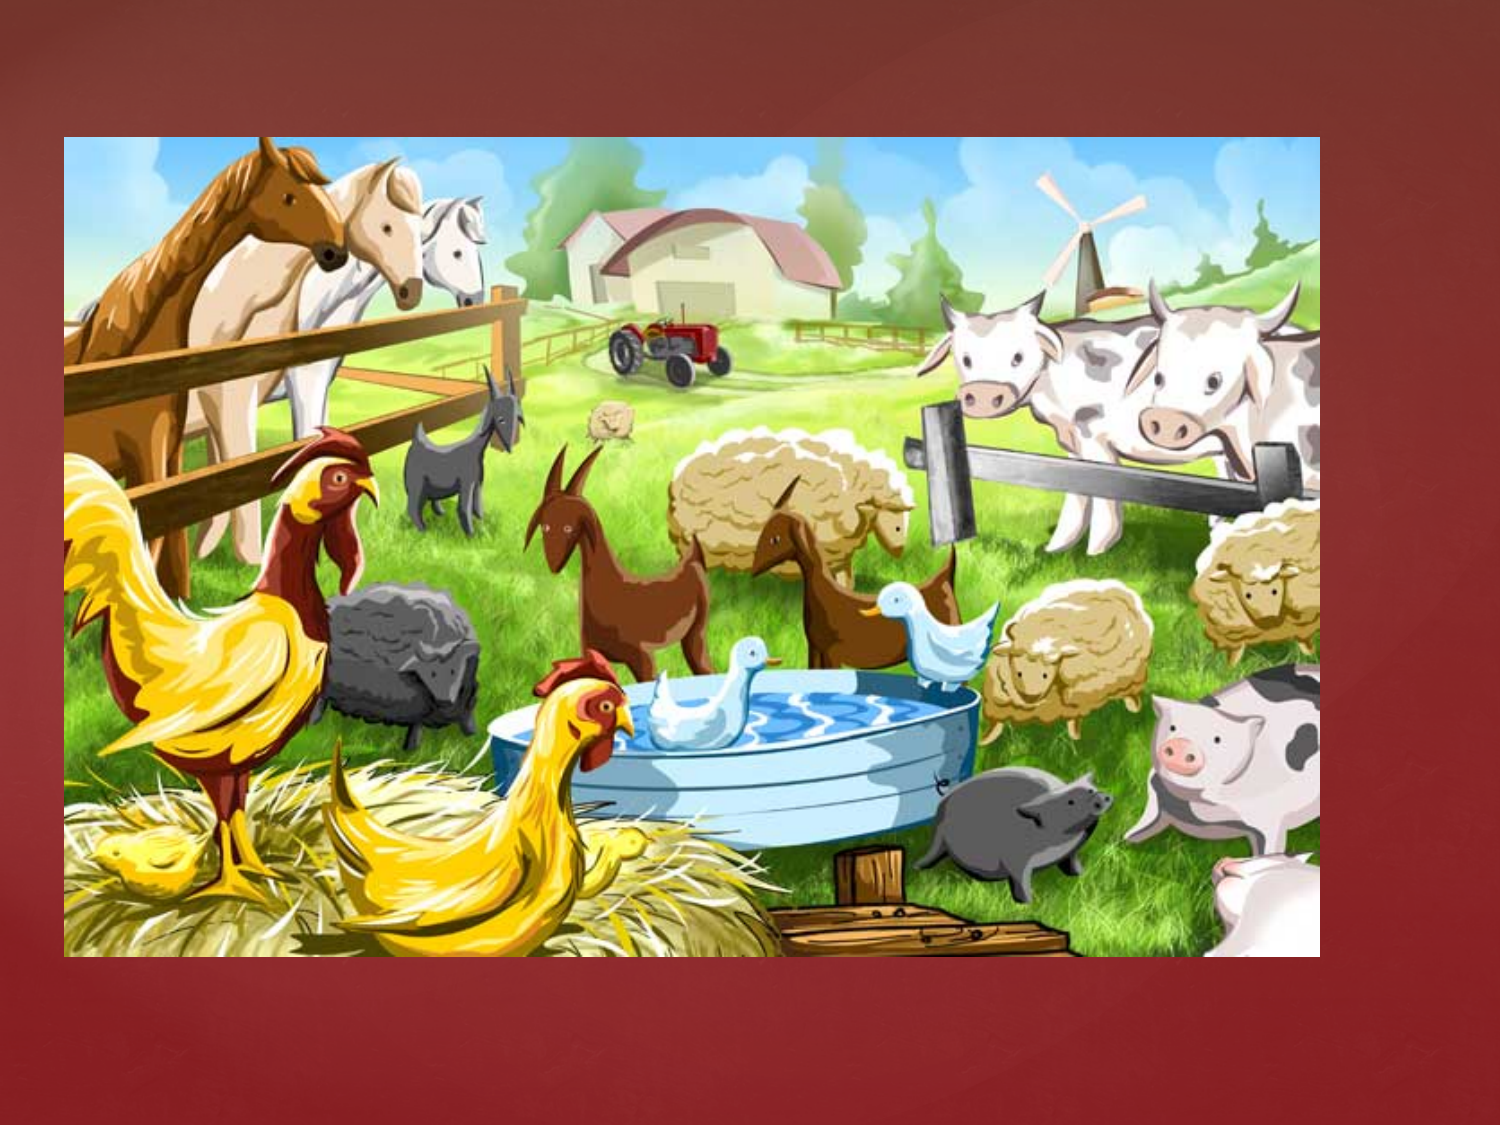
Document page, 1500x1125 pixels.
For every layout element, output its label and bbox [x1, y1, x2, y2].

picture [64, 136, 1321, 957]
